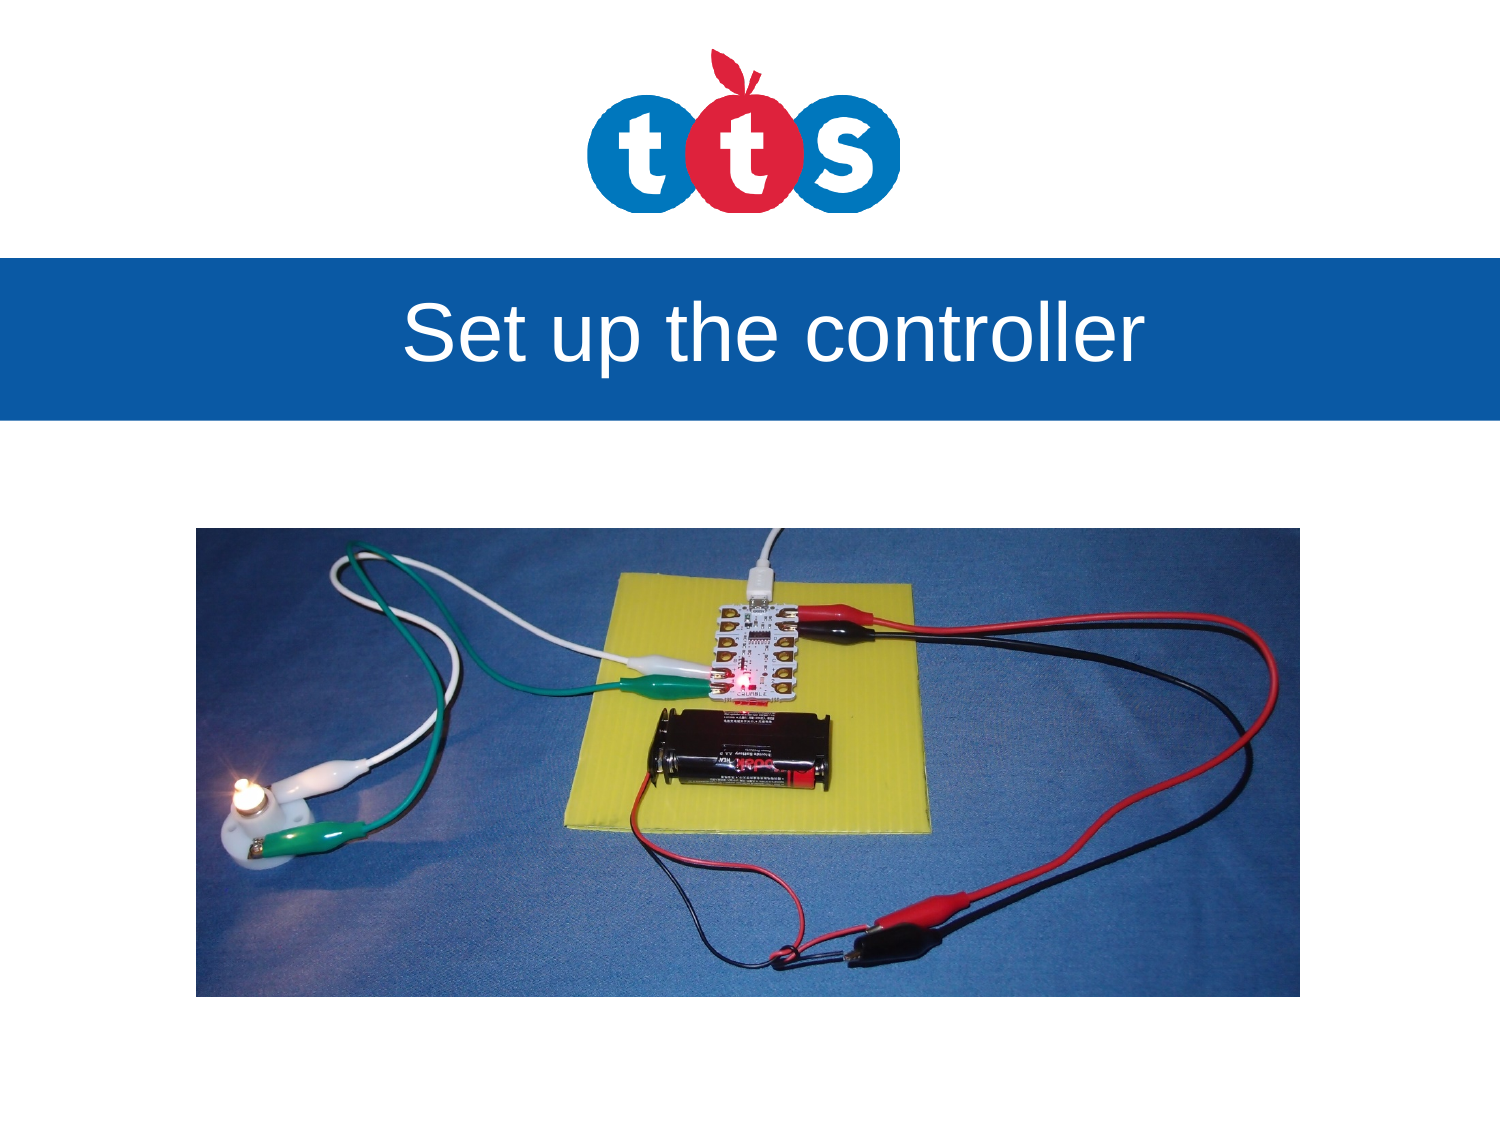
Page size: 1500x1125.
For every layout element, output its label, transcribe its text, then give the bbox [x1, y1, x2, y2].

picture [196, 528, 1300, 997]
subtitle Set up the controller [48, 282, 1500, 483]
